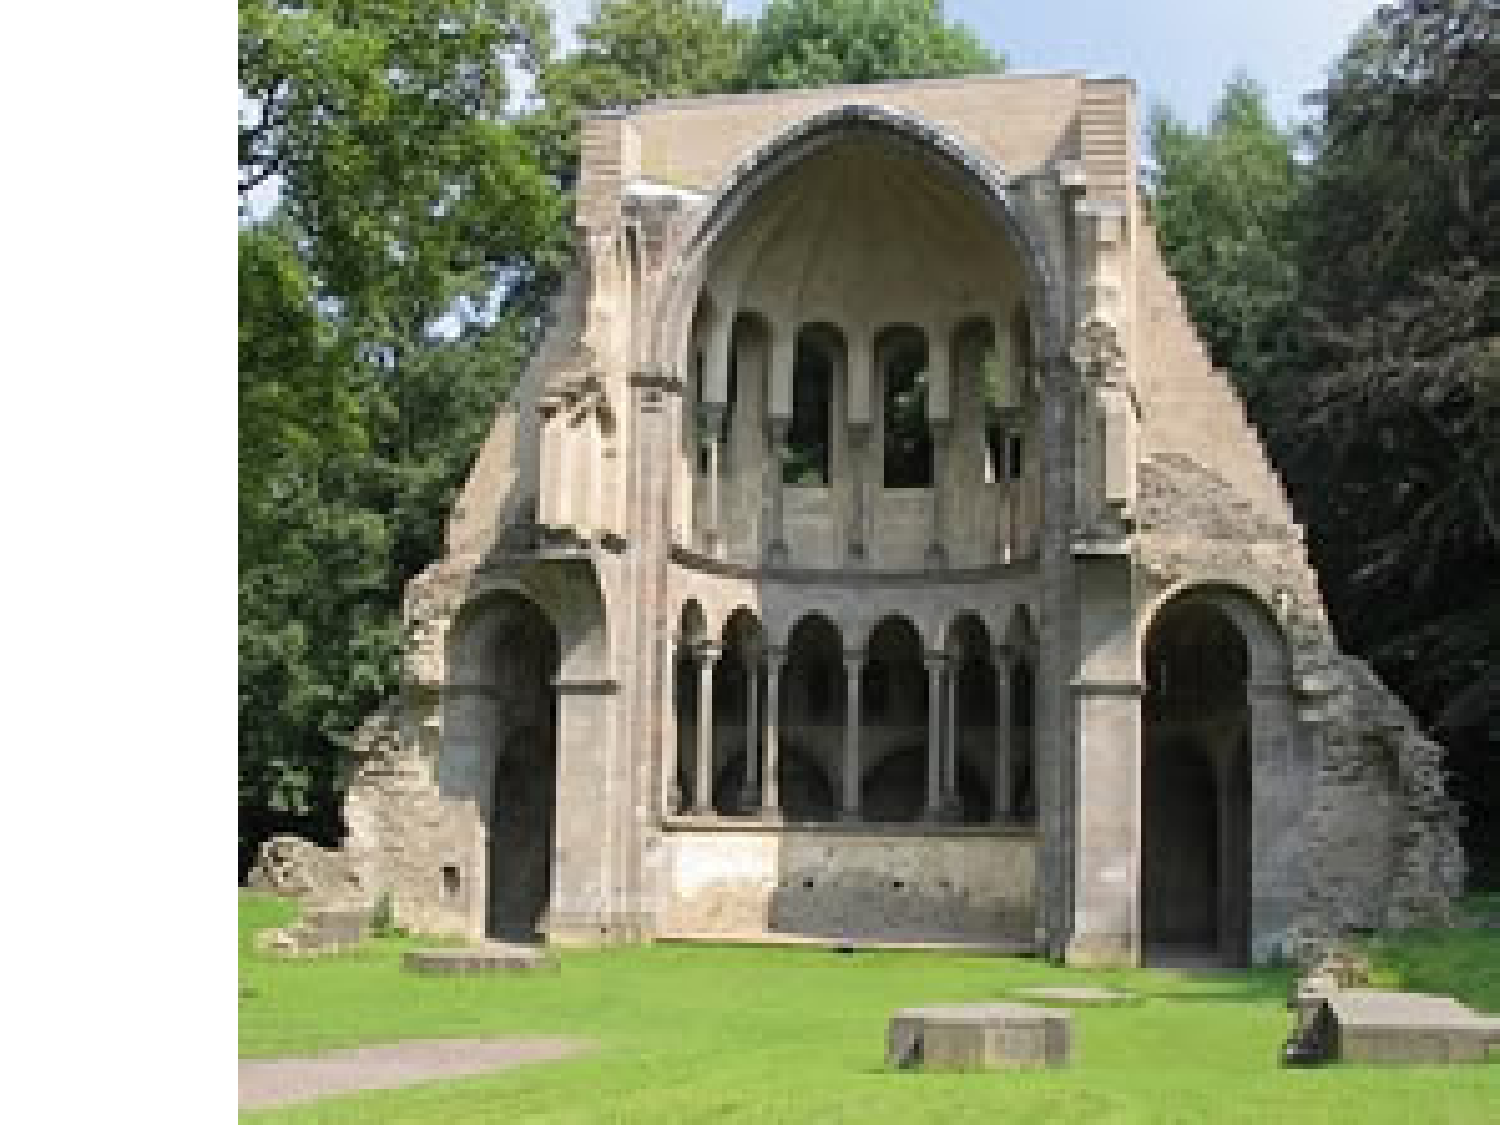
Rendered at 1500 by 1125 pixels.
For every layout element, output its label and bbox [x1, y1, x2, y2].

picture [238, 0, 1500, 1125]
